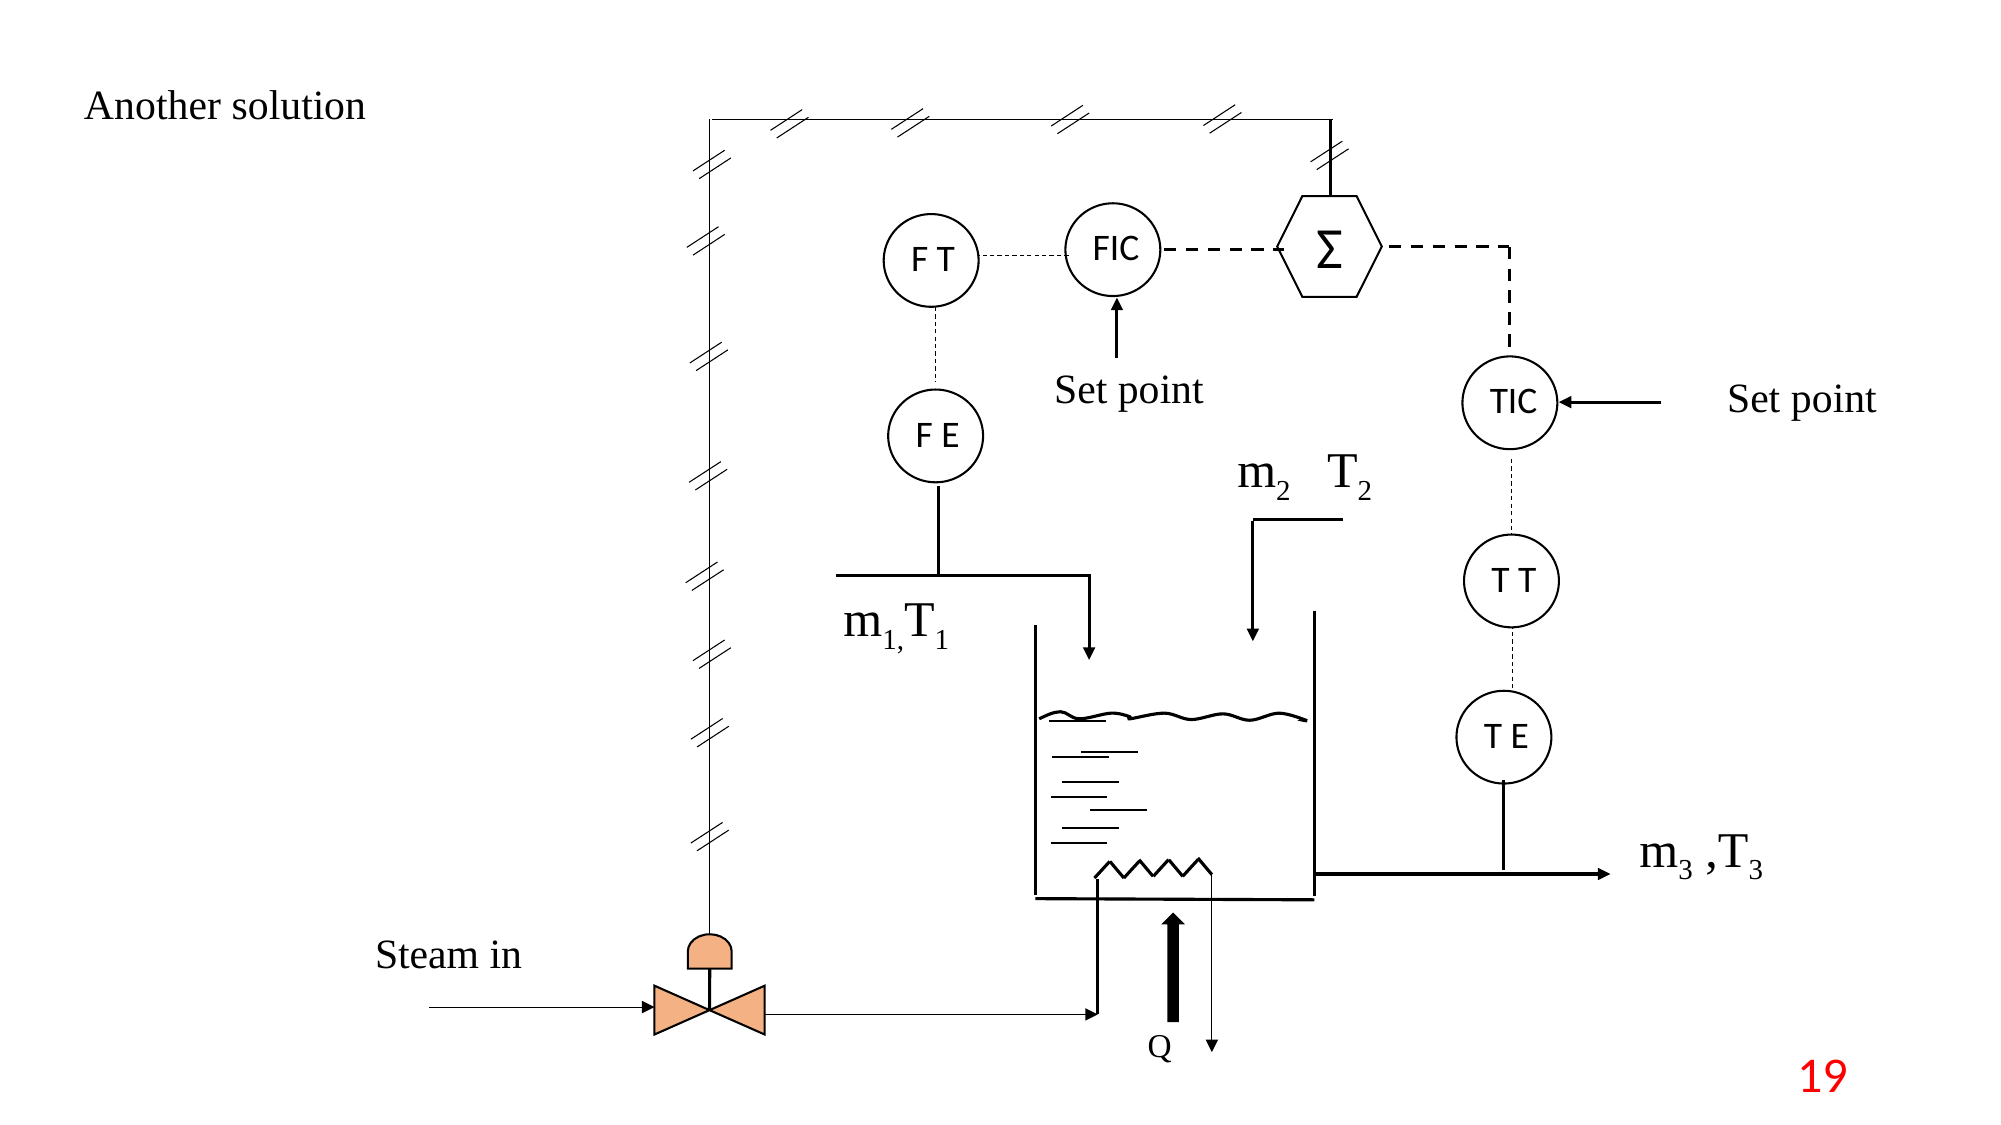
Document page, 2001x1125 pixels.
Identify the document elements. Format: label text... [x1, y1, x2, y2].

slide_number 19 [1770, 1073, 1863, 1103]
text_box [360, 104, 1898, 1073]
text_box Another solution [69, 70, 430, 136]
